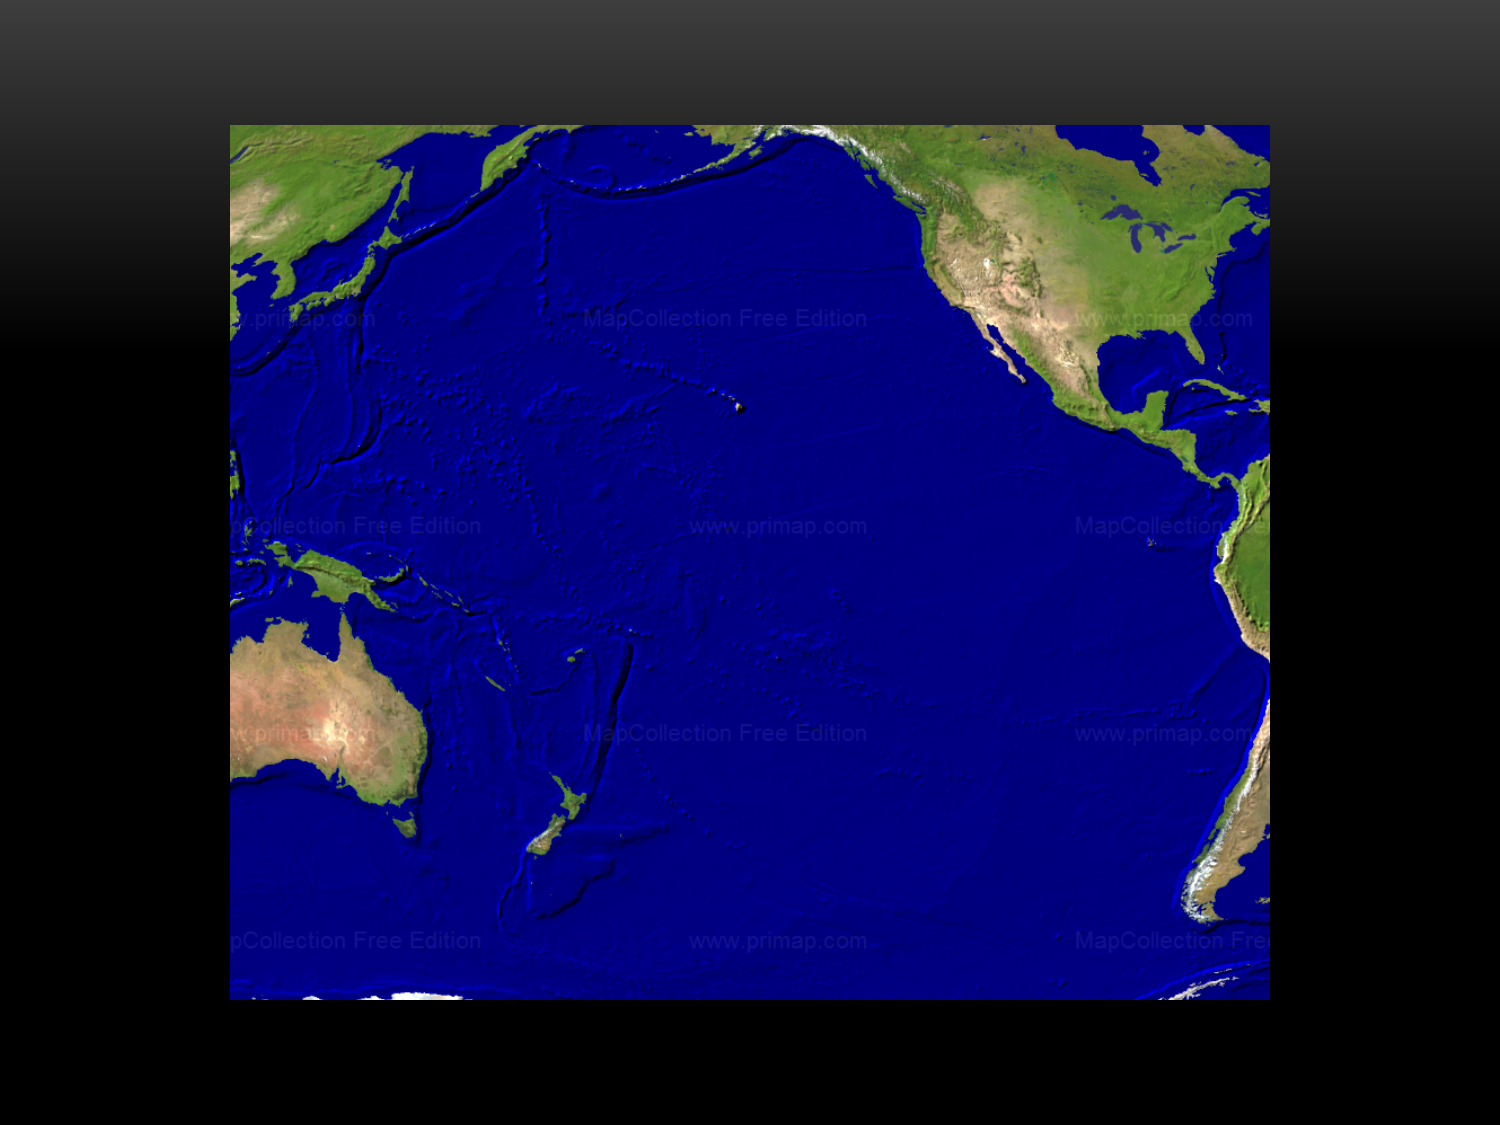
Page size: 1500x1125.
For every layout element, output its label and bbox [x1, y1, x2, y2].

text_box [42, 909, 1481, 1034]
picture [0, 0, 1500, 1125]
